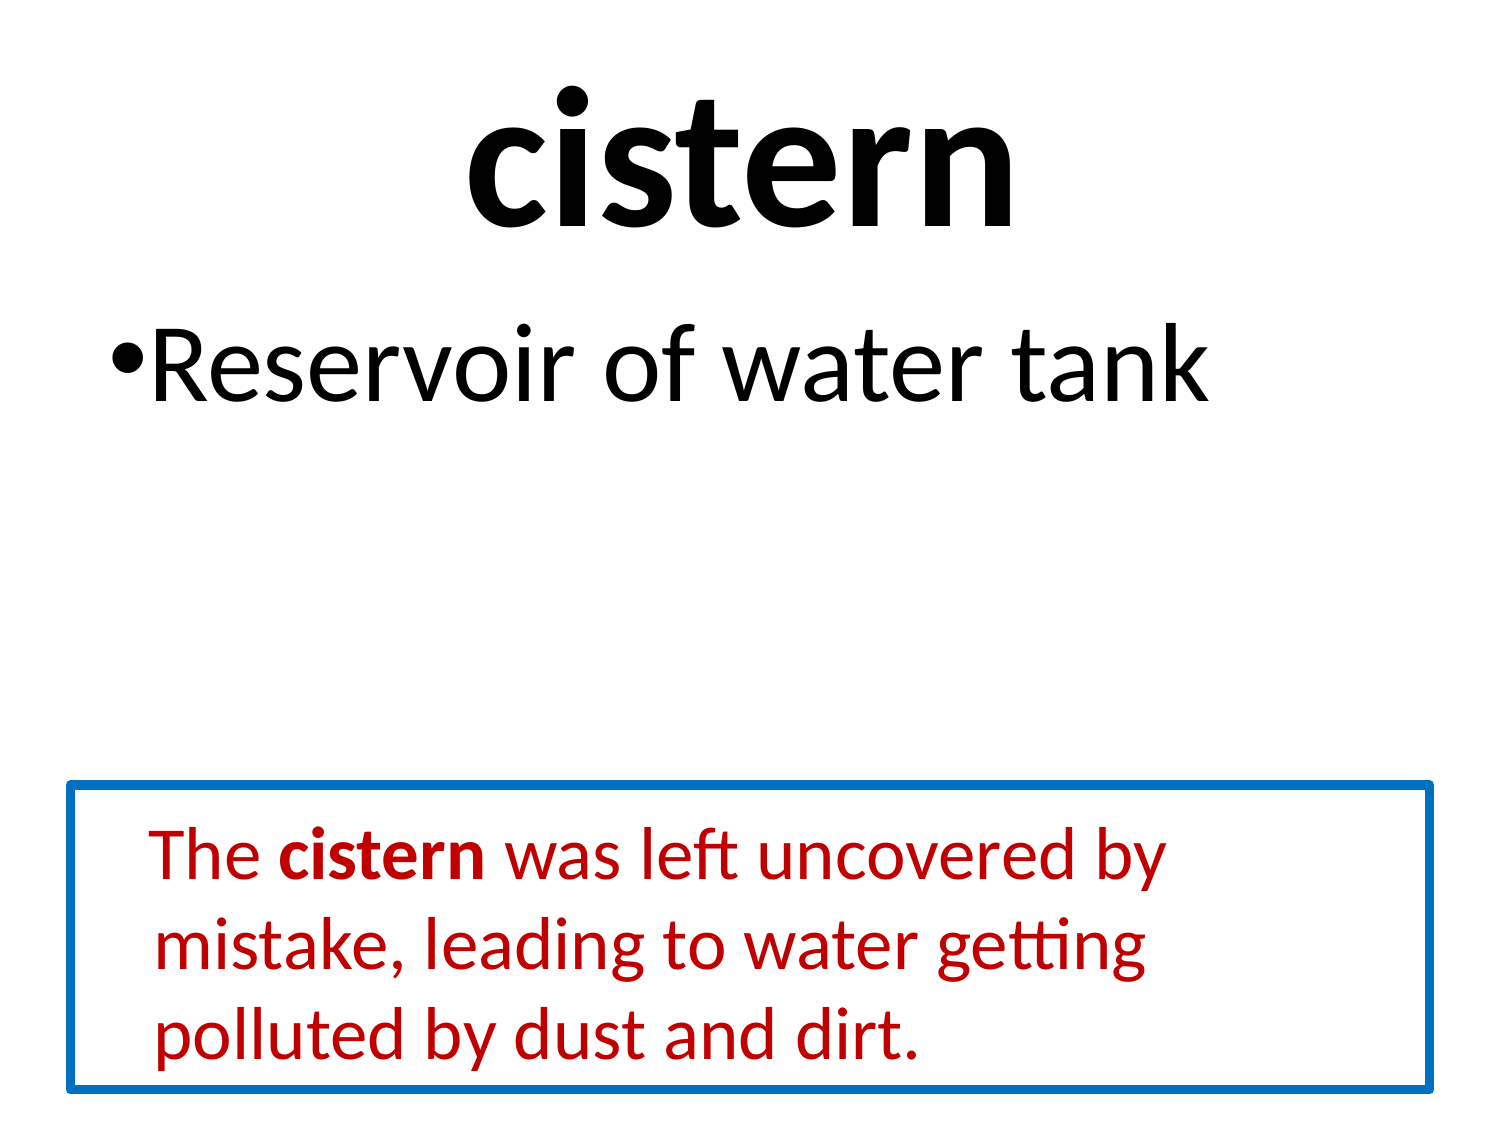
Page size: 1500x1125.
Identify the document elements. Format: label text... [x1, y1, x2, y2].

subtitle Reservoir of water tank [93, 281, 1407, 668]
title cistern [93, 46, 1393, 247]
list The cistern was left uncovered by mistake, leading to water getting polluted by dust and dirt. [82, 796, 1418, 1067]
